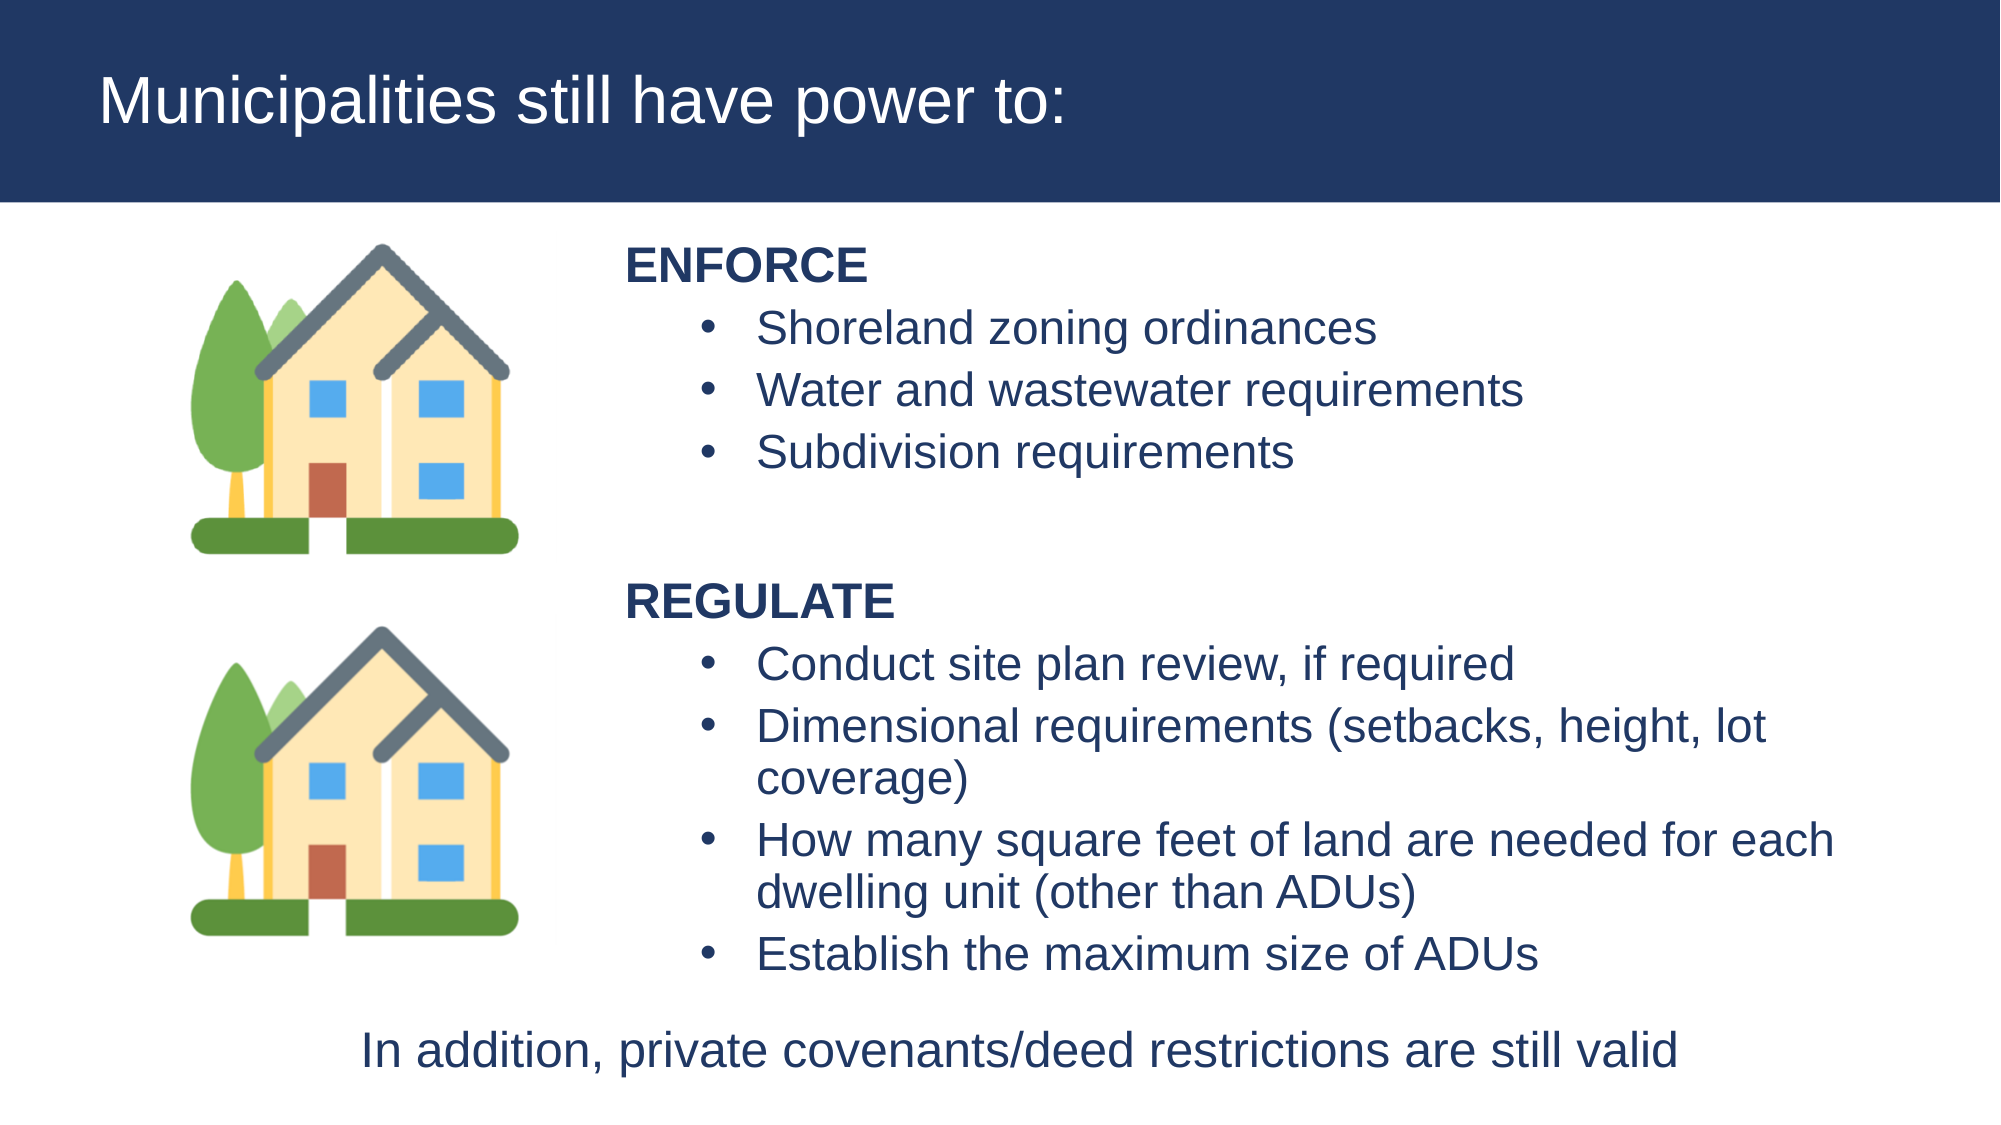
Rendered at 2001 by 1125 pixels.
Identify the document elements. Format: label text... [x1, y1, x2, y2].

picture [170, 614, 557, 945]
text_box In addition, private covenants/deed restrictions are still valid [69, 1010, 1972, 1086]
picture [170, 231, 557, 563]
title Municipalities still have power to: [83, 16, 1917, 188]
subtitle ENFORCE Shoreland zoning ordinances Water and wastewater requirements Subdivision requirements REGULATE Conduct site plan review, if required Dimensional requirements (setbacks, height, lot coverage) How many square feet of land are needed for each dwelling unit (other than ADUs) Establish the maximum size of ADUs [609, 349, 1917, 946]
text_box [0, 0, 2000, 203]
